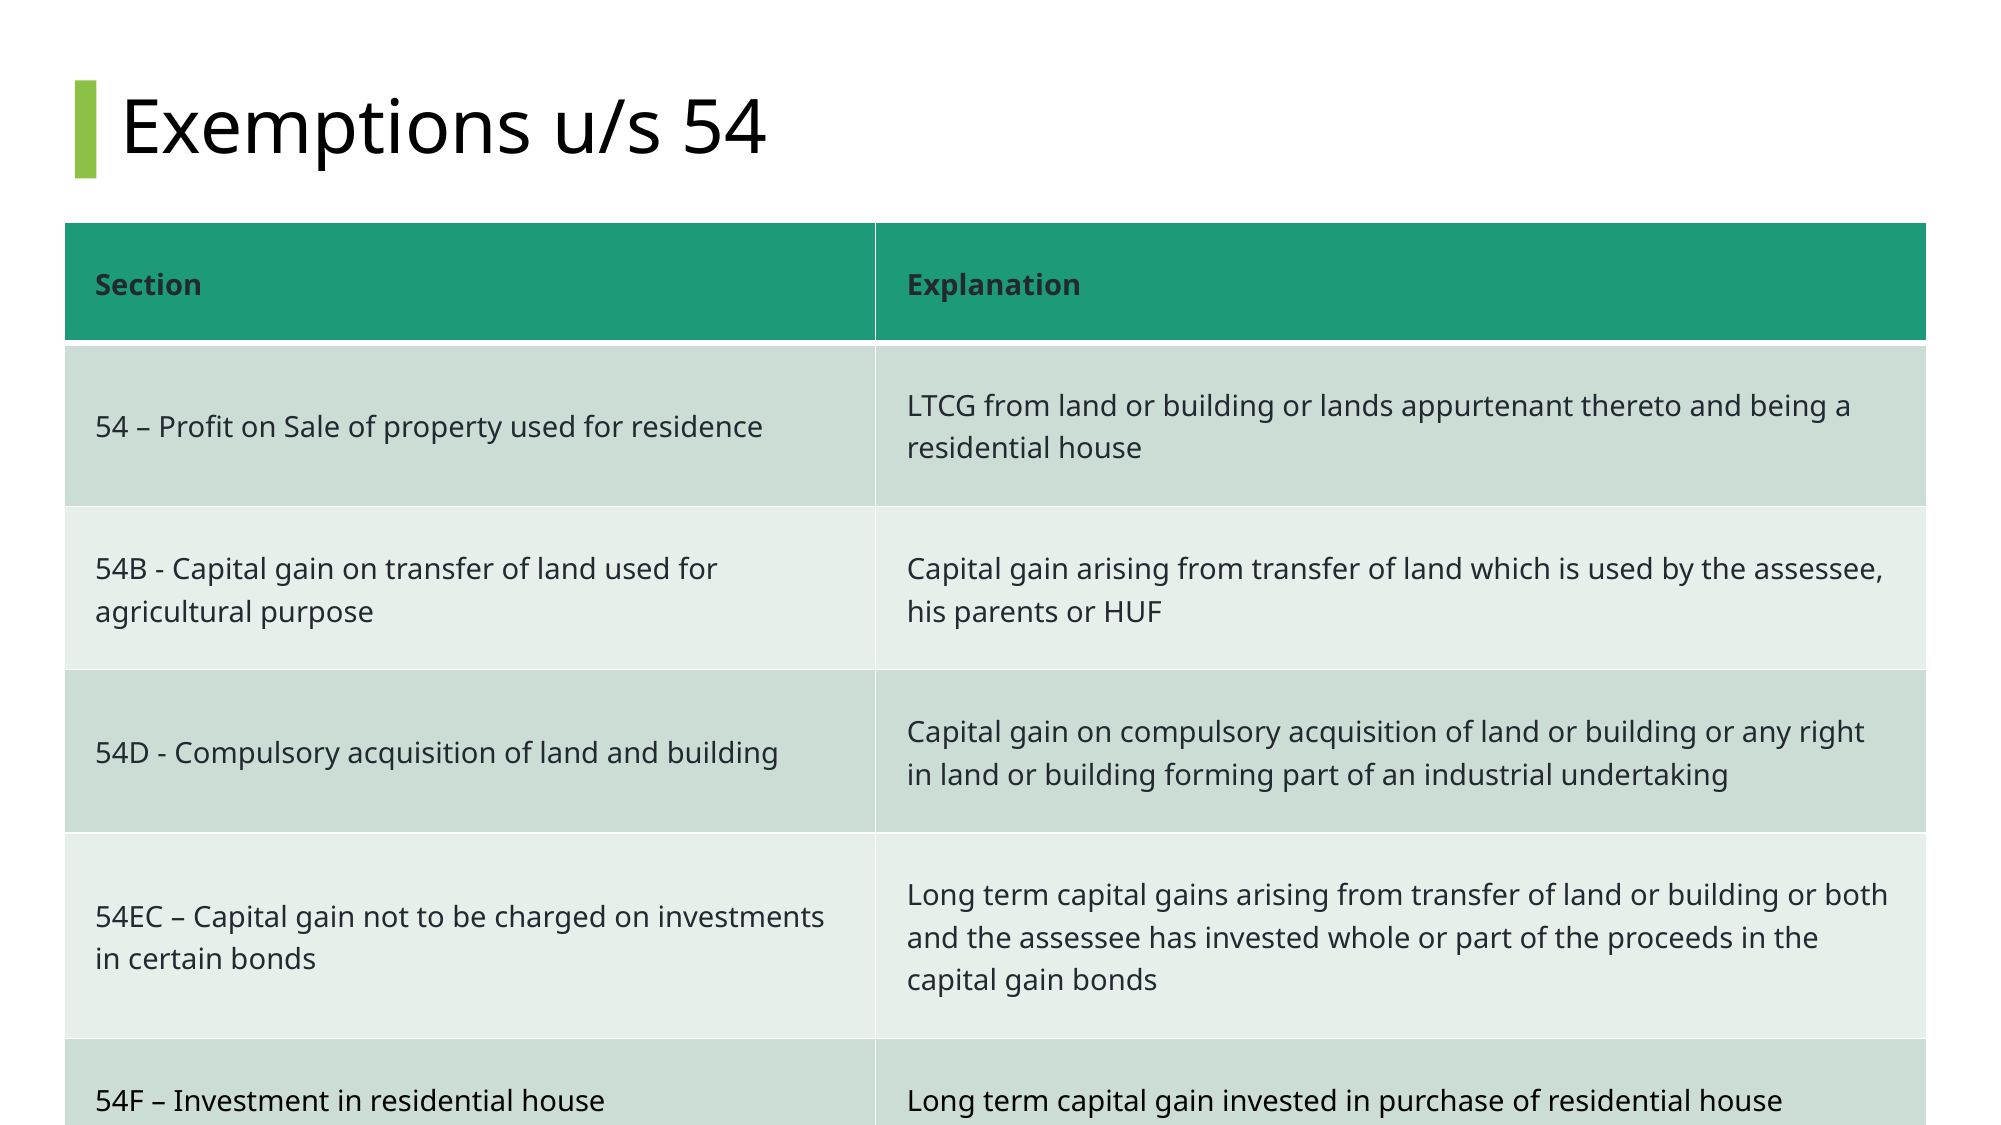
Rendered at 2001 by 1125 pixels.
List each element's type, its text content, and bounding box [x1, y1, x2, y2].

table_cell Capital gain on compulsory acquisition of land or building or any right in land or building forming part of an industrial undertaking [876, 670, 1926, 832]
text_box [74, 79, 98, 179]
table_header Section [65, 223, 875, 340]
table_cell 54F – Investment in residential house [65, 1039, 875, 1125]
table_cell 54EC – Capital gain not to be charged on investments in certain bonds [65, 834, 875, 1038]
table_cell LTCG from land or building or lands appurtenant thereto and being a residential house [876, 346, 1926, 506]
table_header Explanation [876, 223, 1926, 340]
table_cell Long term capital gains arising from transfer of land or building or both and the assessee has invested whole or part of the proceeds in the capital gain bonds [876, 834, 1926, 1038]
table_cell Long term capital gain invested in purchase of residential house [876, 1039, 1926, 1125]
table_cell 54 – Profit on Sale of property used for residence [65, 346, 875, 506]
title Exemptions u/s 54 [85, 36, 1875, 222]
table_cell 54D - Compulsory acquisition of land and building [65, 670, 875, 832]
table_cell Capital gain arising from transfer of land which is used by the assessee, his parents or HUF [876, 507, 1926, 669]
table_cell 54B - Capital gain on transfer of land used for agricultural purpose [65, 507, 875, 669]
